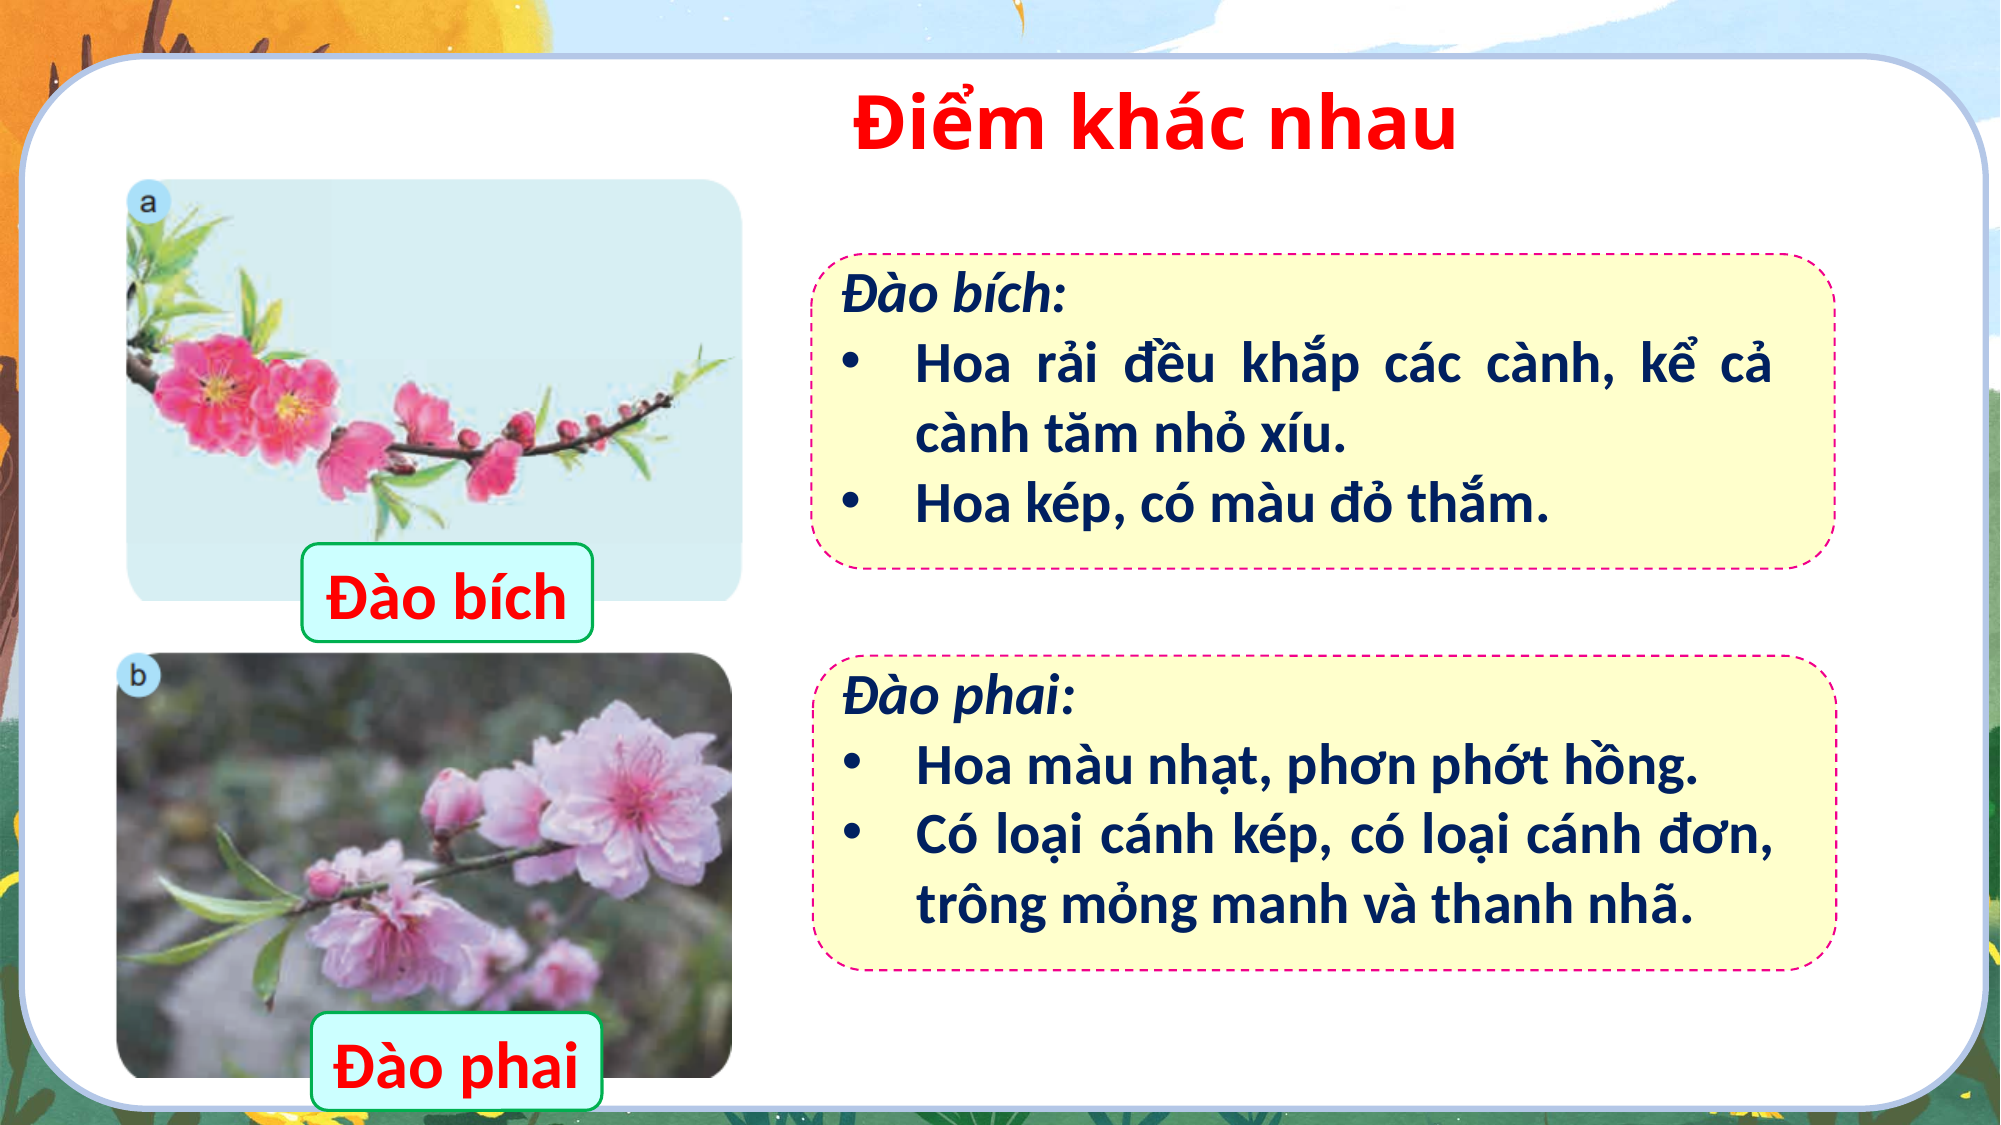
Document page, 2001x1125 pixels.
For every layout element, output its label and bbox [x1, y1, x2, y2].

text_box [811, 254, 1835, 569]
text_box [812, 655, 1837, 971]
picture [0, 0, 2000, 1125]
